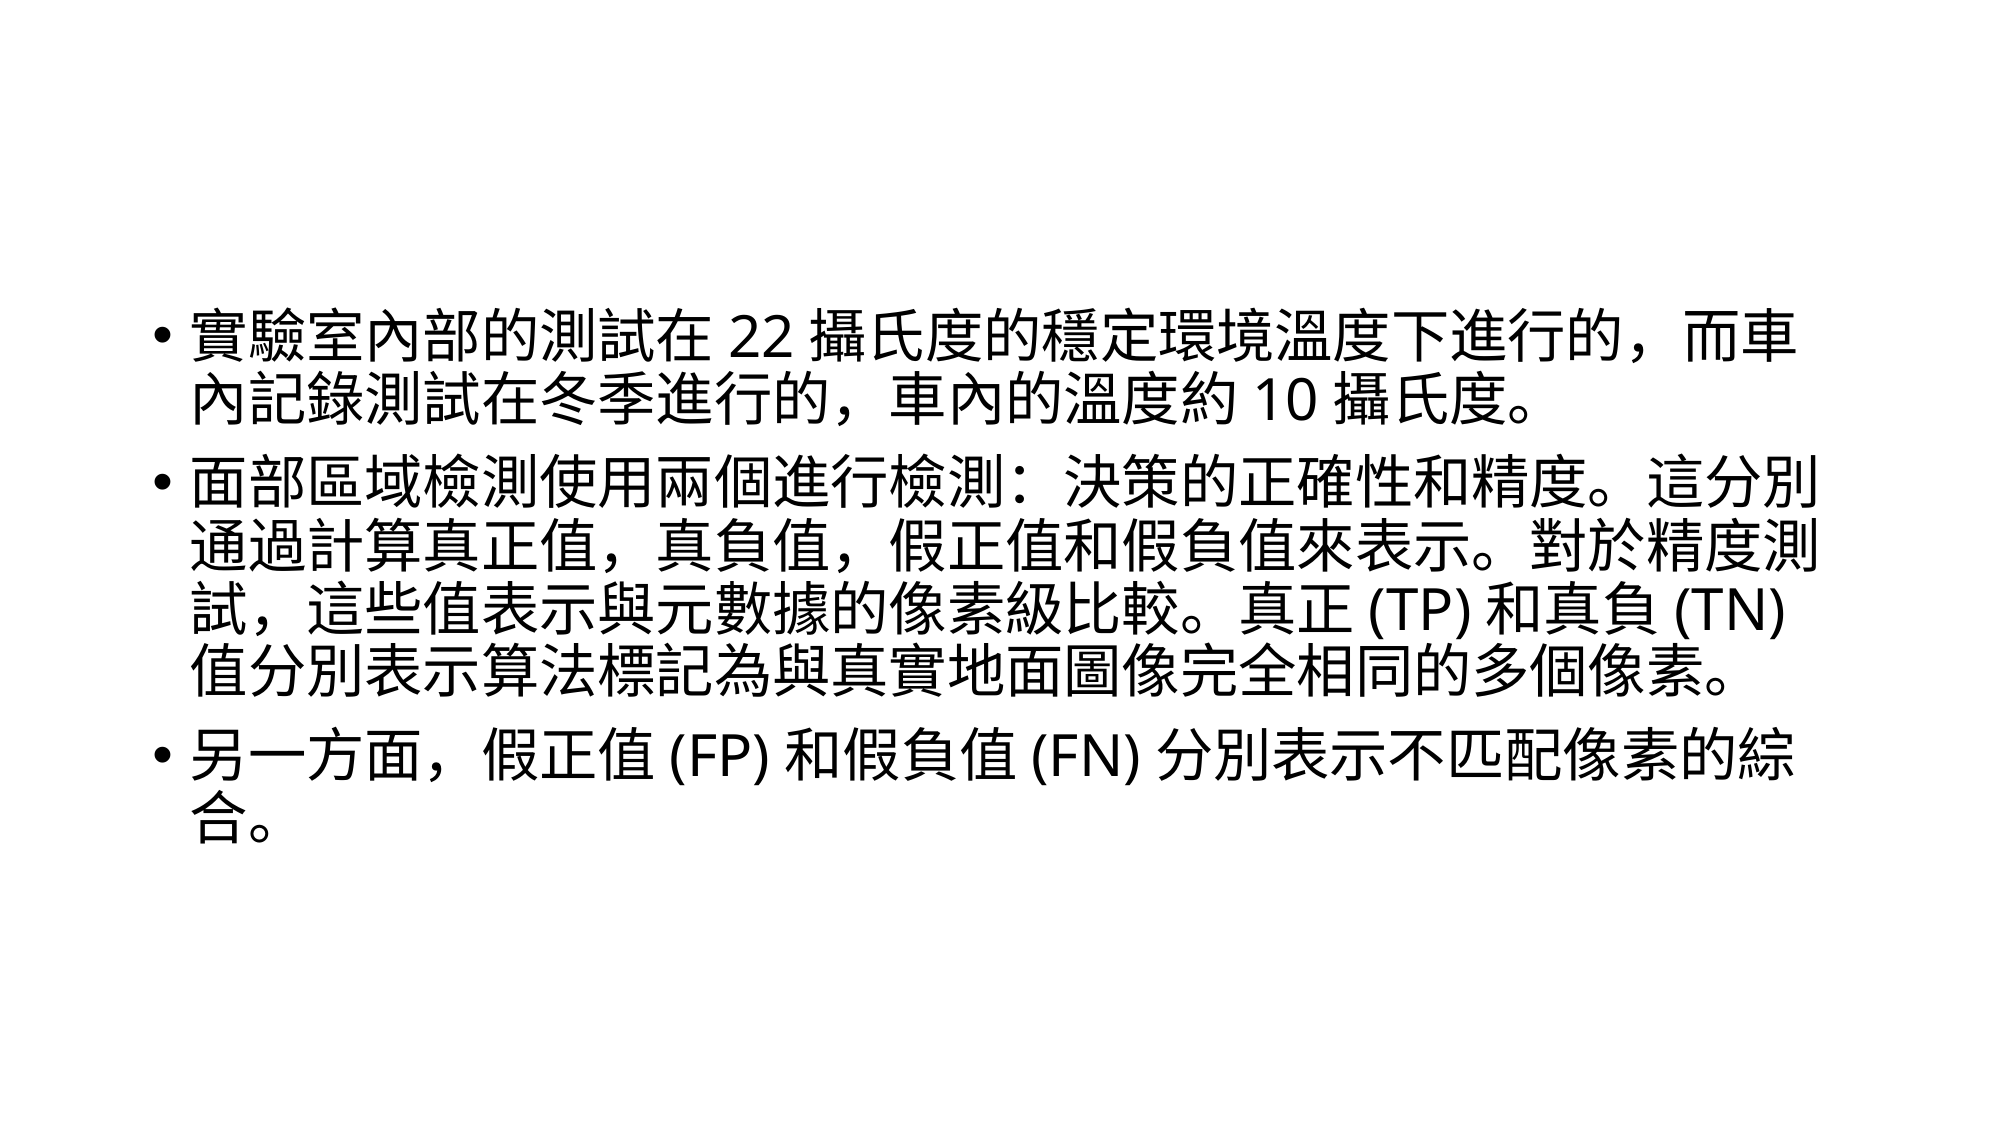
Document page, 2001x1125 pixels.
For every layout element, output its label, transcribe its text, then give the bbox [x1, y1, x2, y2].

list 實驗室內部的測試在22攝氏度的穩定環境溫度下進行的，而車內記錄測試在冬季進行的，車內的溫度約10攝氏度。 面部區域檢測使用兩個進行檢測：決策的正確性和精度。這分別通過計算真正值，真負值，假正值和假負值來表示。對於精度測試，這些值表示與元數據的像素級比較。真正(TP)和真負(TN)值分別表示算法標記為與真實地面圖像完全相同的多個像素。 另一方面，假正值(FP)和假負值(FN)分別表示不匹配像素的綜合。 [137, 299, 1863, 1014]
